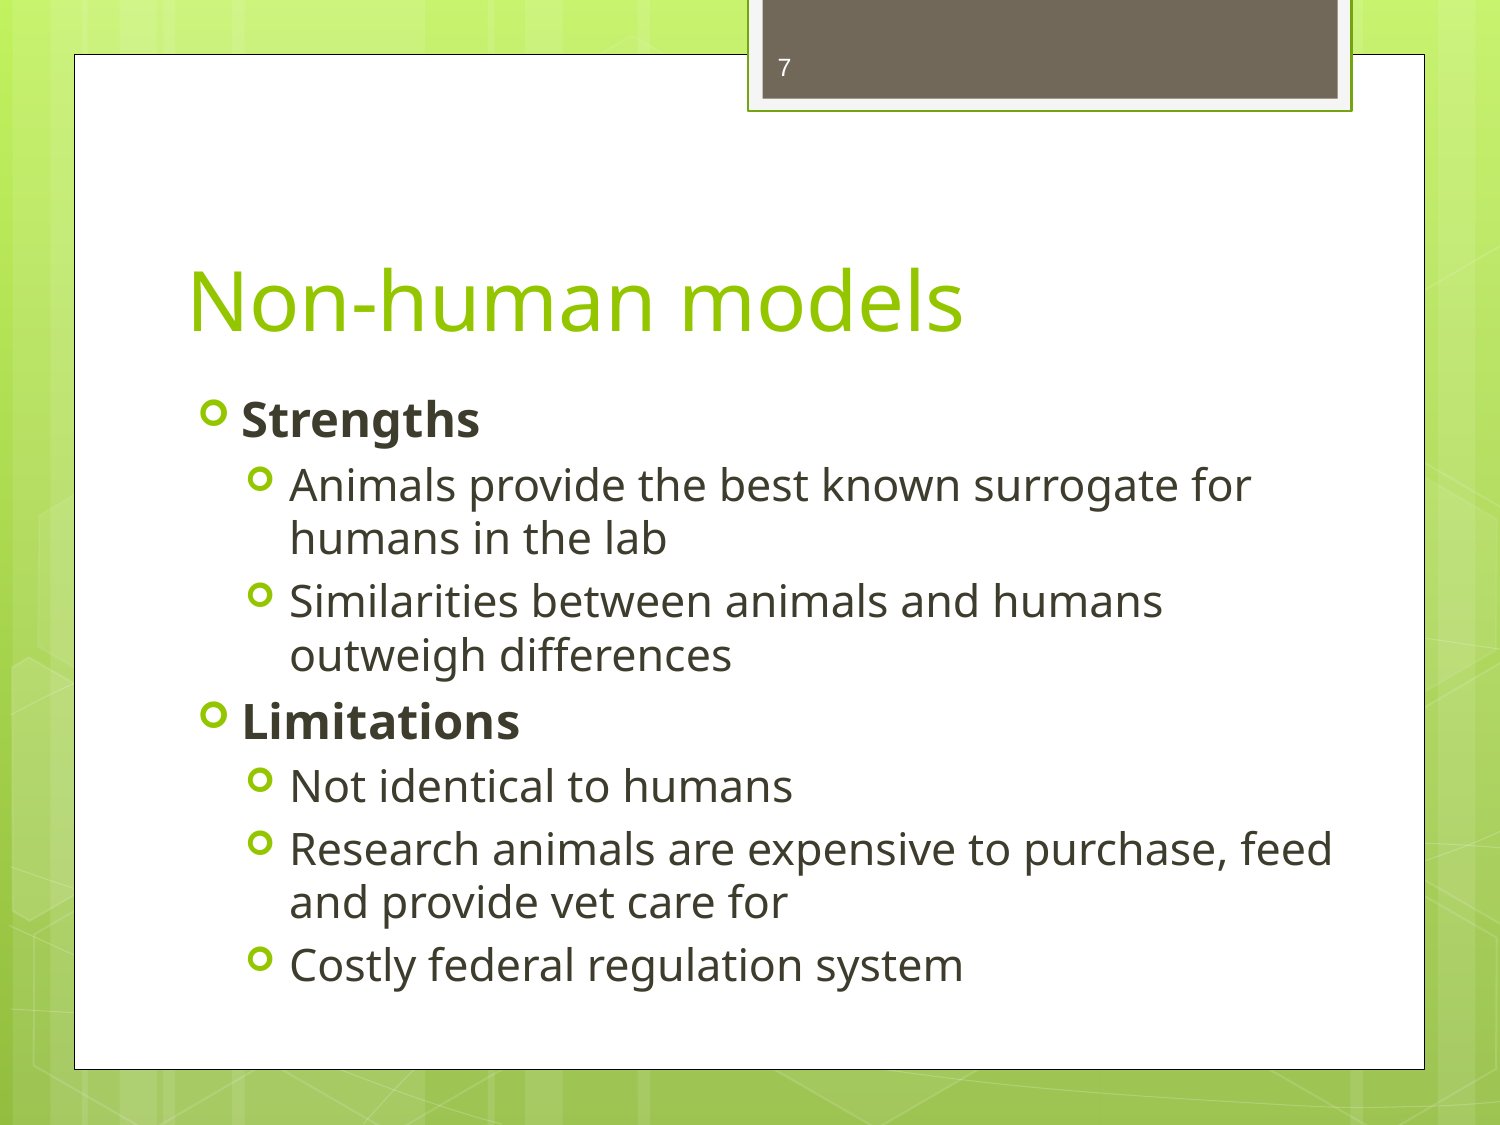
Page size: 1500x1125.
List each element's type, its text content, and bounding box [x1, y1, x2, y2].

title Non-human models [171, 168, 1324, 357]
slide_number 7 [762, 36, 982, 97]
list Strengths Animals provide the best known surrogate for humans in the lab Similarities between animals and humans outweigh differences Limitations Not identical to humans Research animals are expensive to purchase, feed and provide vet care for Costly federal regulation system [171, 381, 1350, 1000]
